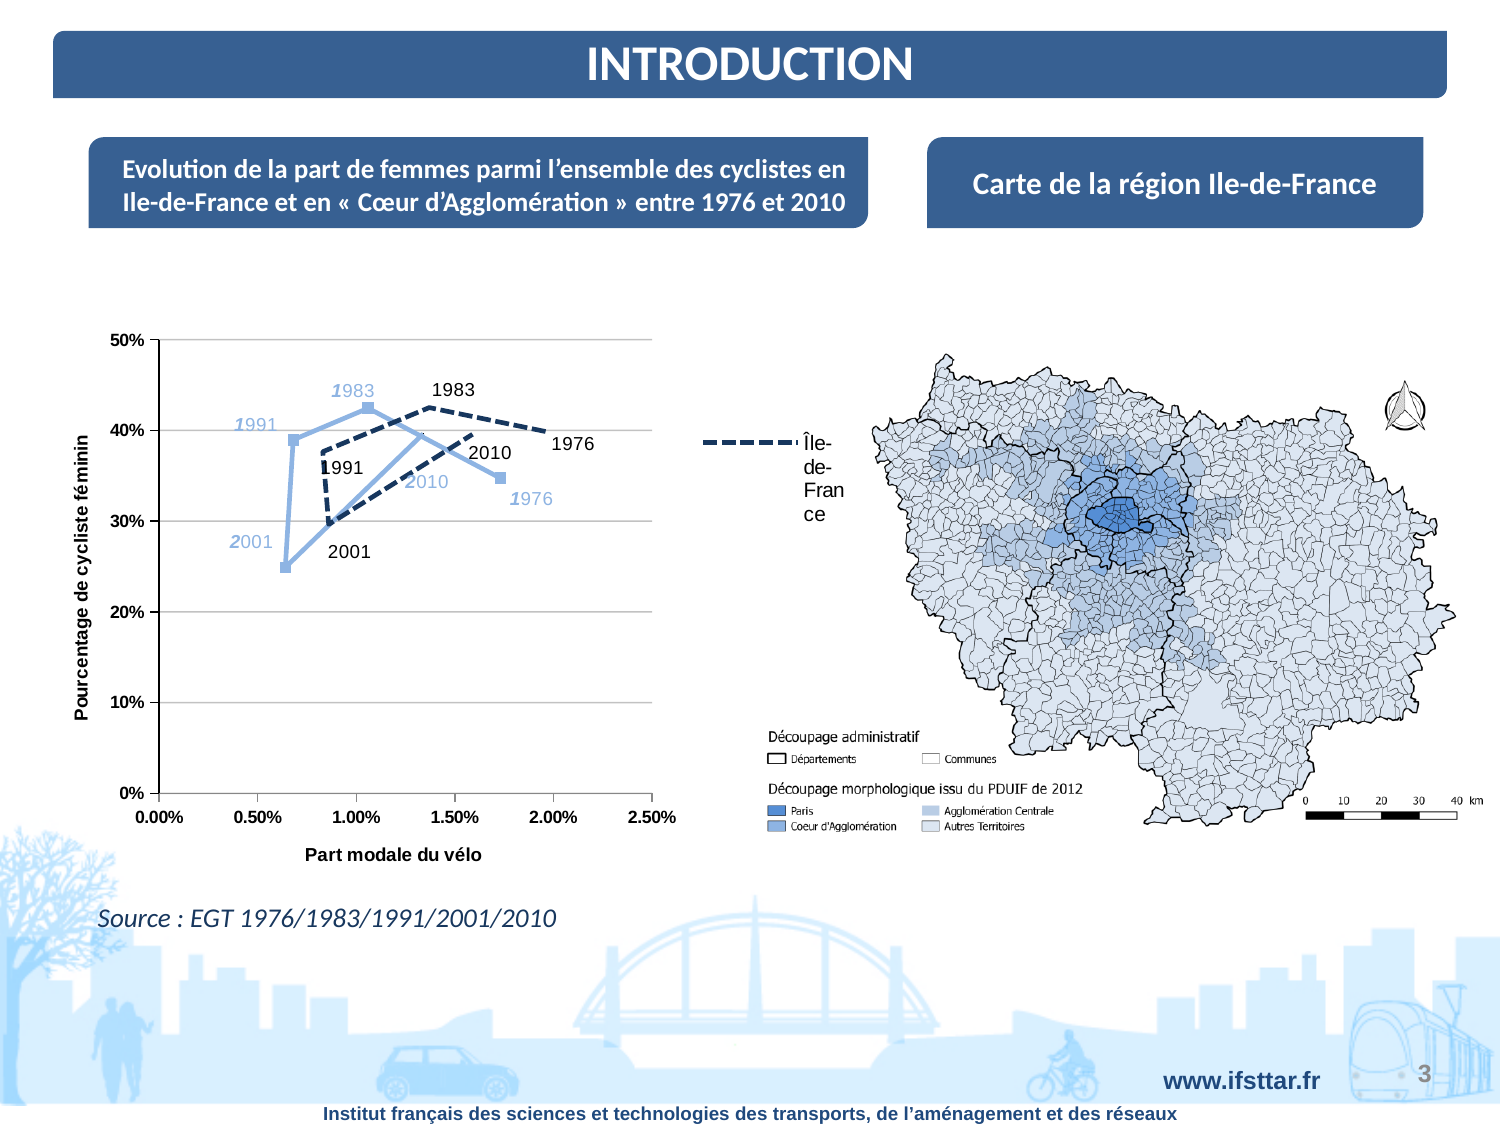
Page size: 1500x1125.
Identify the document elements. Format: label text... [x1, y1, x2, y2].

picture [0, 6, 1500, 1106]
text_box Source : EGT 1976/1983/1991/2001/2010 [82, 901, 684, 941]
text_box Evolution de la part de femmes parmi l’ensemble des cyclistes en Ile-de-France et en « Cœur d’Agglomération » entre 1976 et 2010 [100, 144, 869, 222]
text_box [50, 28, 1450, 101]
text_box Carte de la région Ile-de-France [944, 156, 1406, 209]
text_box INTRODUCTION [540, 23, 960, 90]
text_box [86, 135, 871, 231]
chart [64, 290, 869, 893]
slide_number 3 [1045, 1042, 1447, 1103]
text_box [925, 135, 1426, 231]
